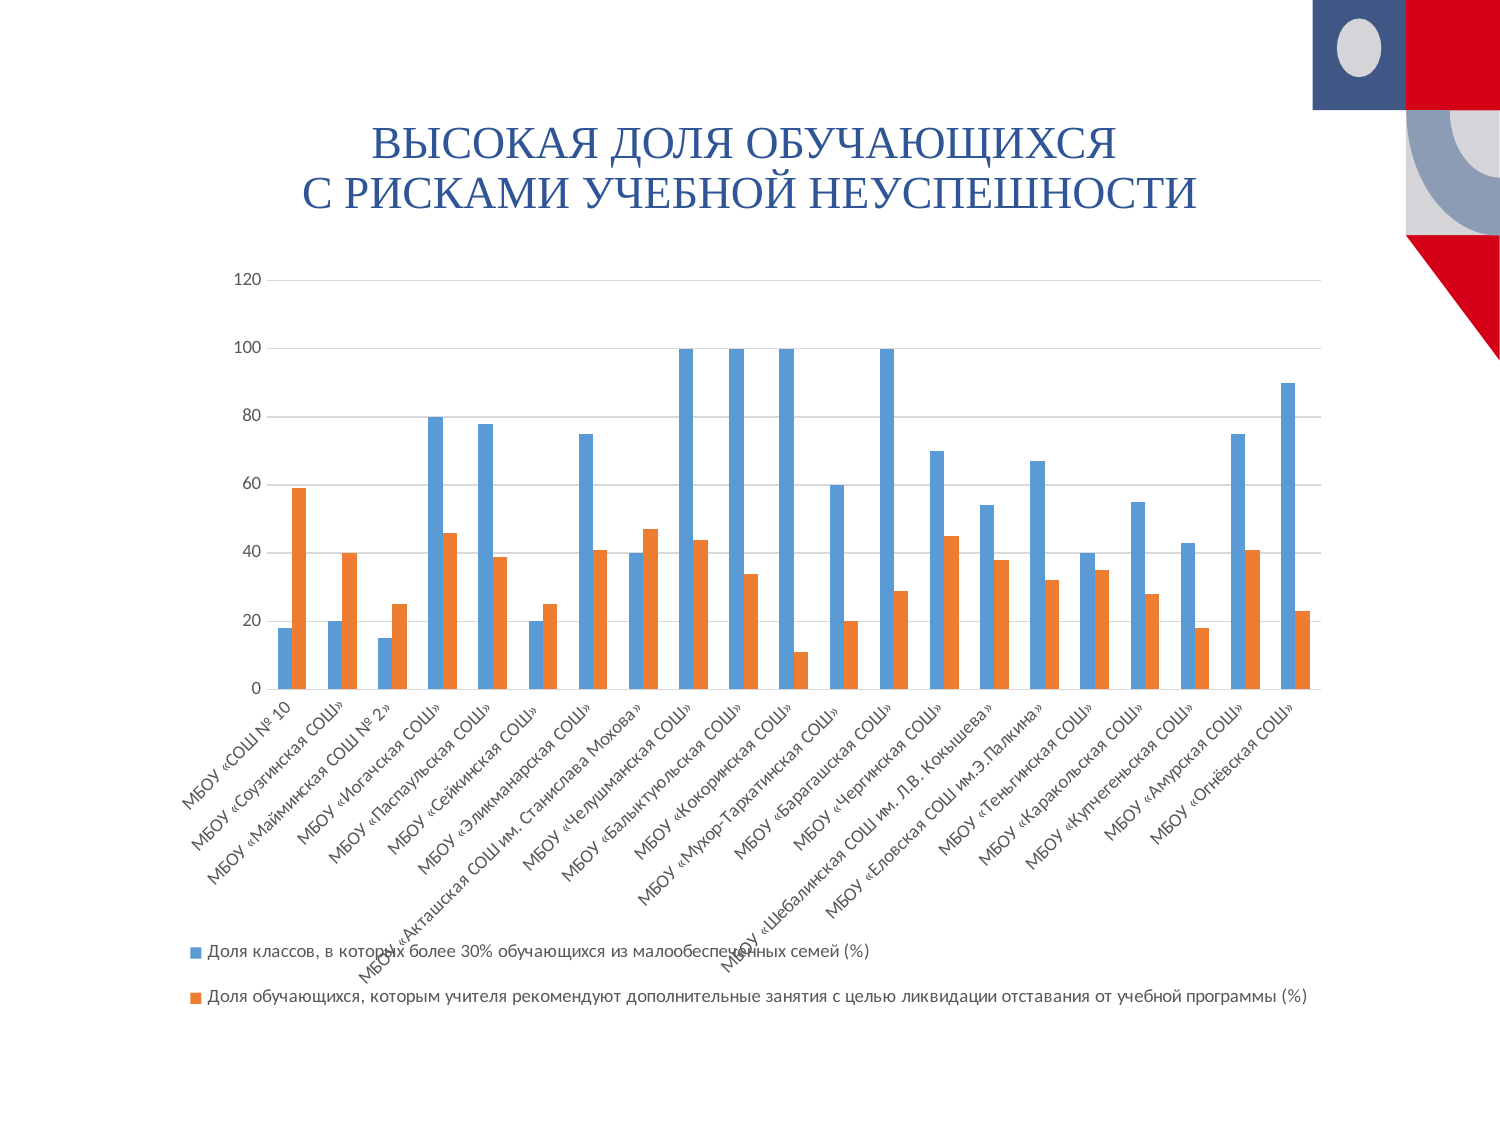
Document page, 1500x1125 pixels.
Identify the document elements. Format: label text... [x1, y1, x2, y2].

title ВЫСОКАЯ ДОЛЯ ОБУЧАЮЩИХСЯ С РИСКАМИ УЧЕБНОЙ НЕУСПЕШНОСТИ [103, 59, 1312, 278]
chart [155, 255, 1345, 1047]
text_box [1312, 0, 1500, 361]
